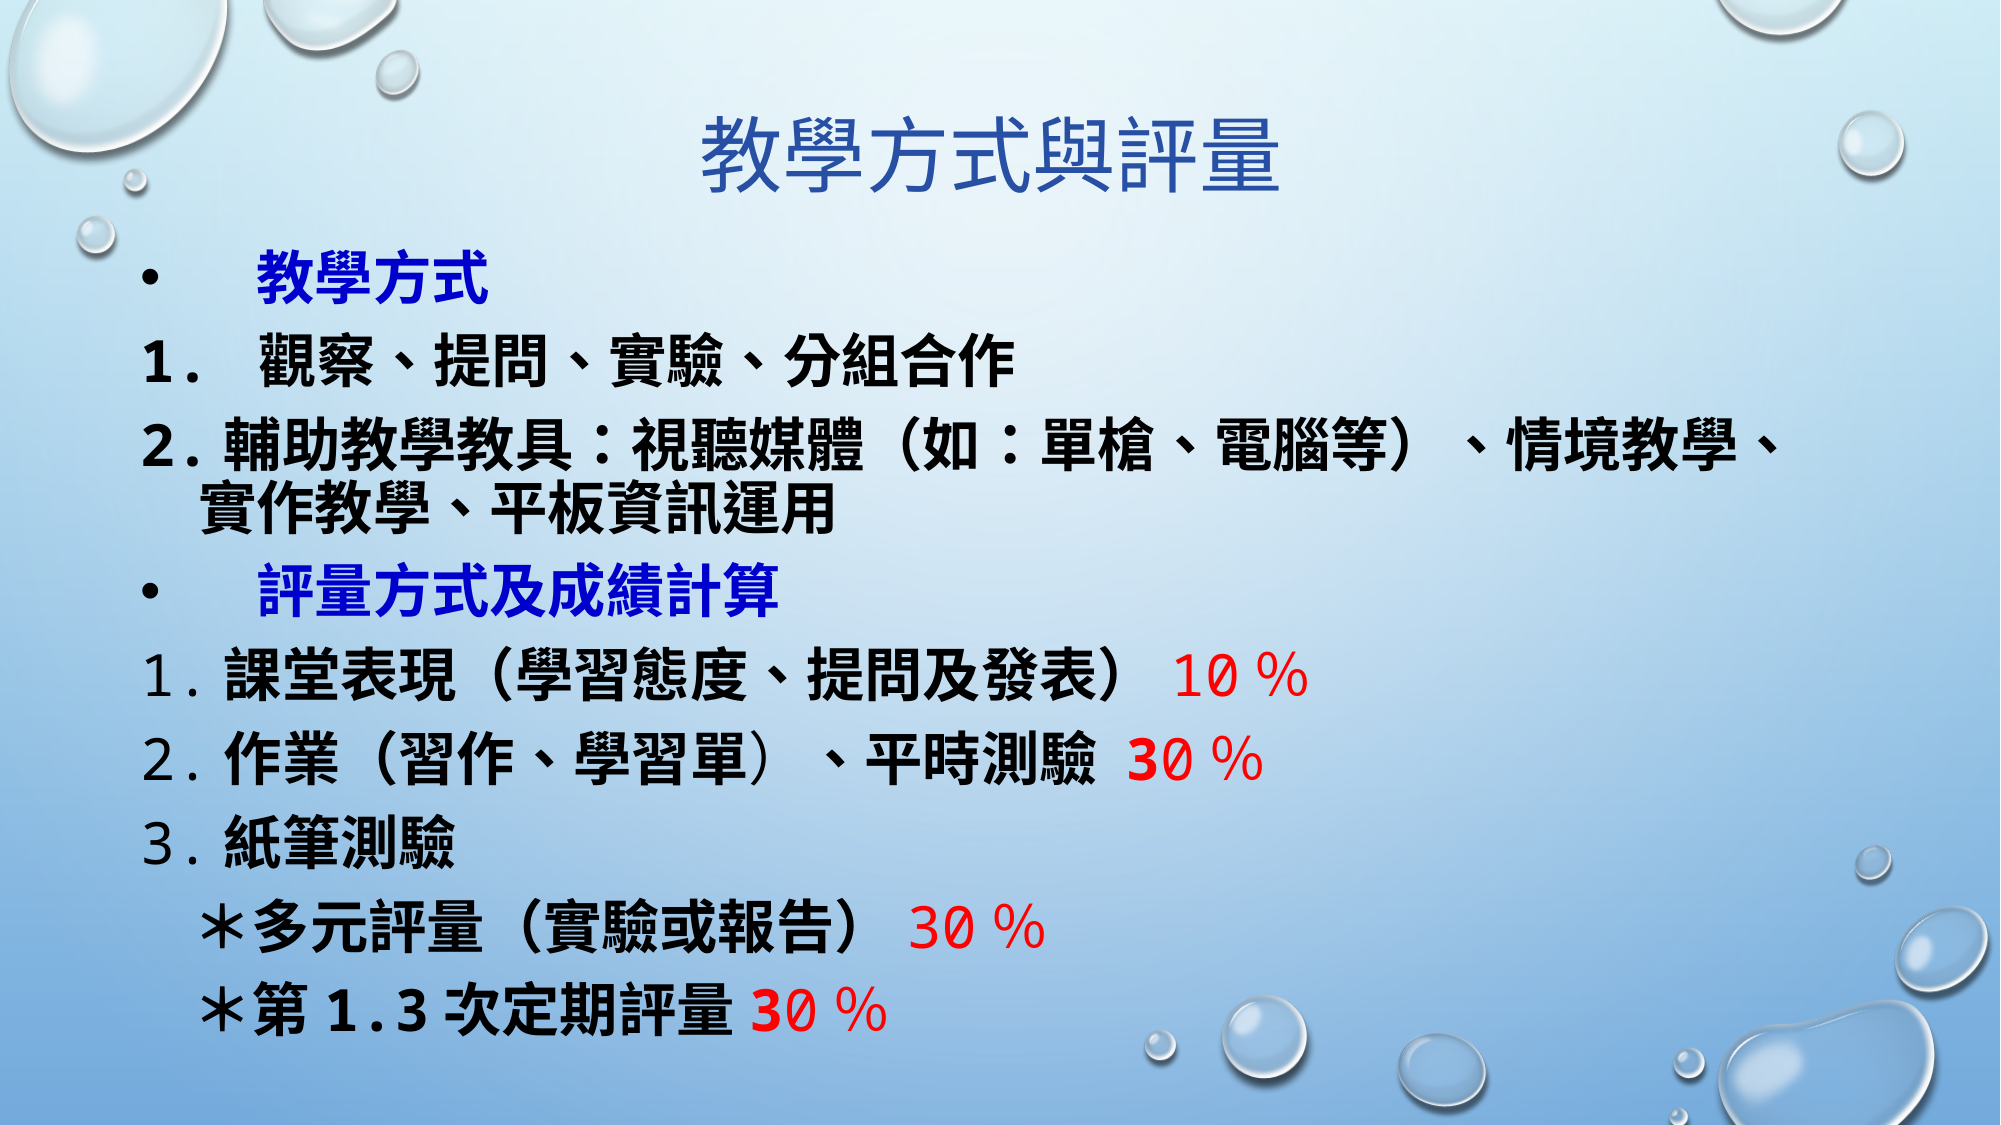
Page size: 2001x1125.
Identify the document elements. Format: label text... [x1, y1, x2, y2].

picture [0, 0, 2000, 1125]
title 教學方式與評量 [141, 28, 1842, 291]
list 教學方式 1. 觀察、提問、實驗、分組合作 2.輔助教學教具：視聽媒體（如：單槍、電腦等）、情境教學、實作教學、平板資訊運用 評量方式及成績計算 1.課堂表現（學習態度、提問及發表）10％ 2.作業（習作、學習單）、平時測驗 30％ 3.紙筆測驗 ＊多元評量（實驗或報告）30％ ＊第1.3次定期評量30％ [125, 226, 1826, 789]
